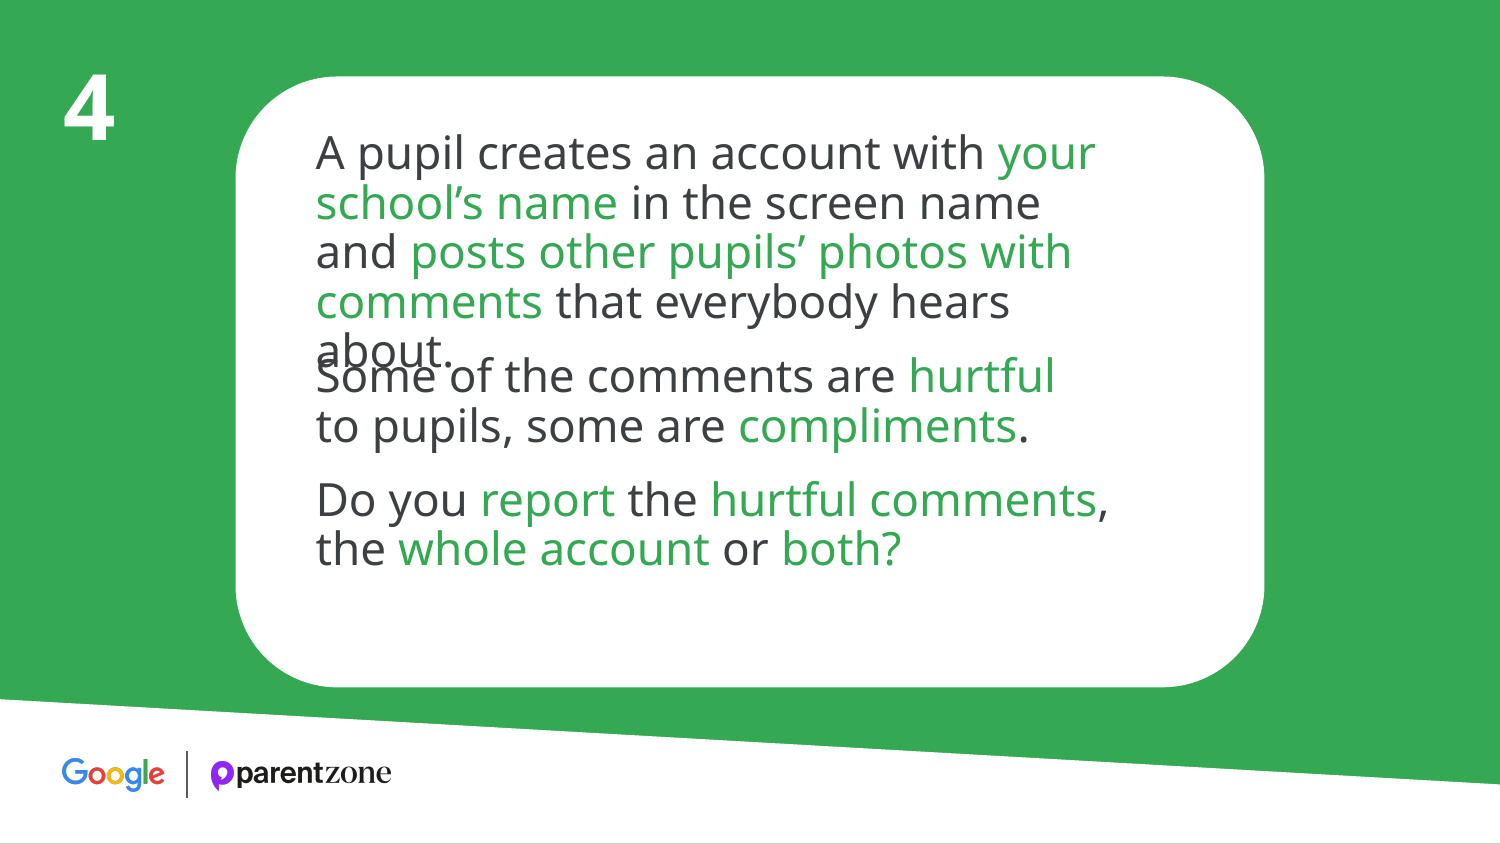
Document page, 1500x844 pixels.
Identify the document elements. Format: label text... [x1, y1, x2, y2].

text_box [969, 76, 1265, 687]
text_box Some of the comments are hurtful to pupils, some are compliments. Do you report the hurtful comments, the whole account or both? [300, 338, 1175, 731]
text_box A pupil creates an account with your school’s name in the screen name and posts other pupils’ photos with comments that everybody hears about. [300, 115, 1175, 338]
picture [211, 761, 391, 791]
text_box 4 [63, 60, 969, 174]
text_box [235, 174, 300, 681]
picture [62, 758, 165, 792]
